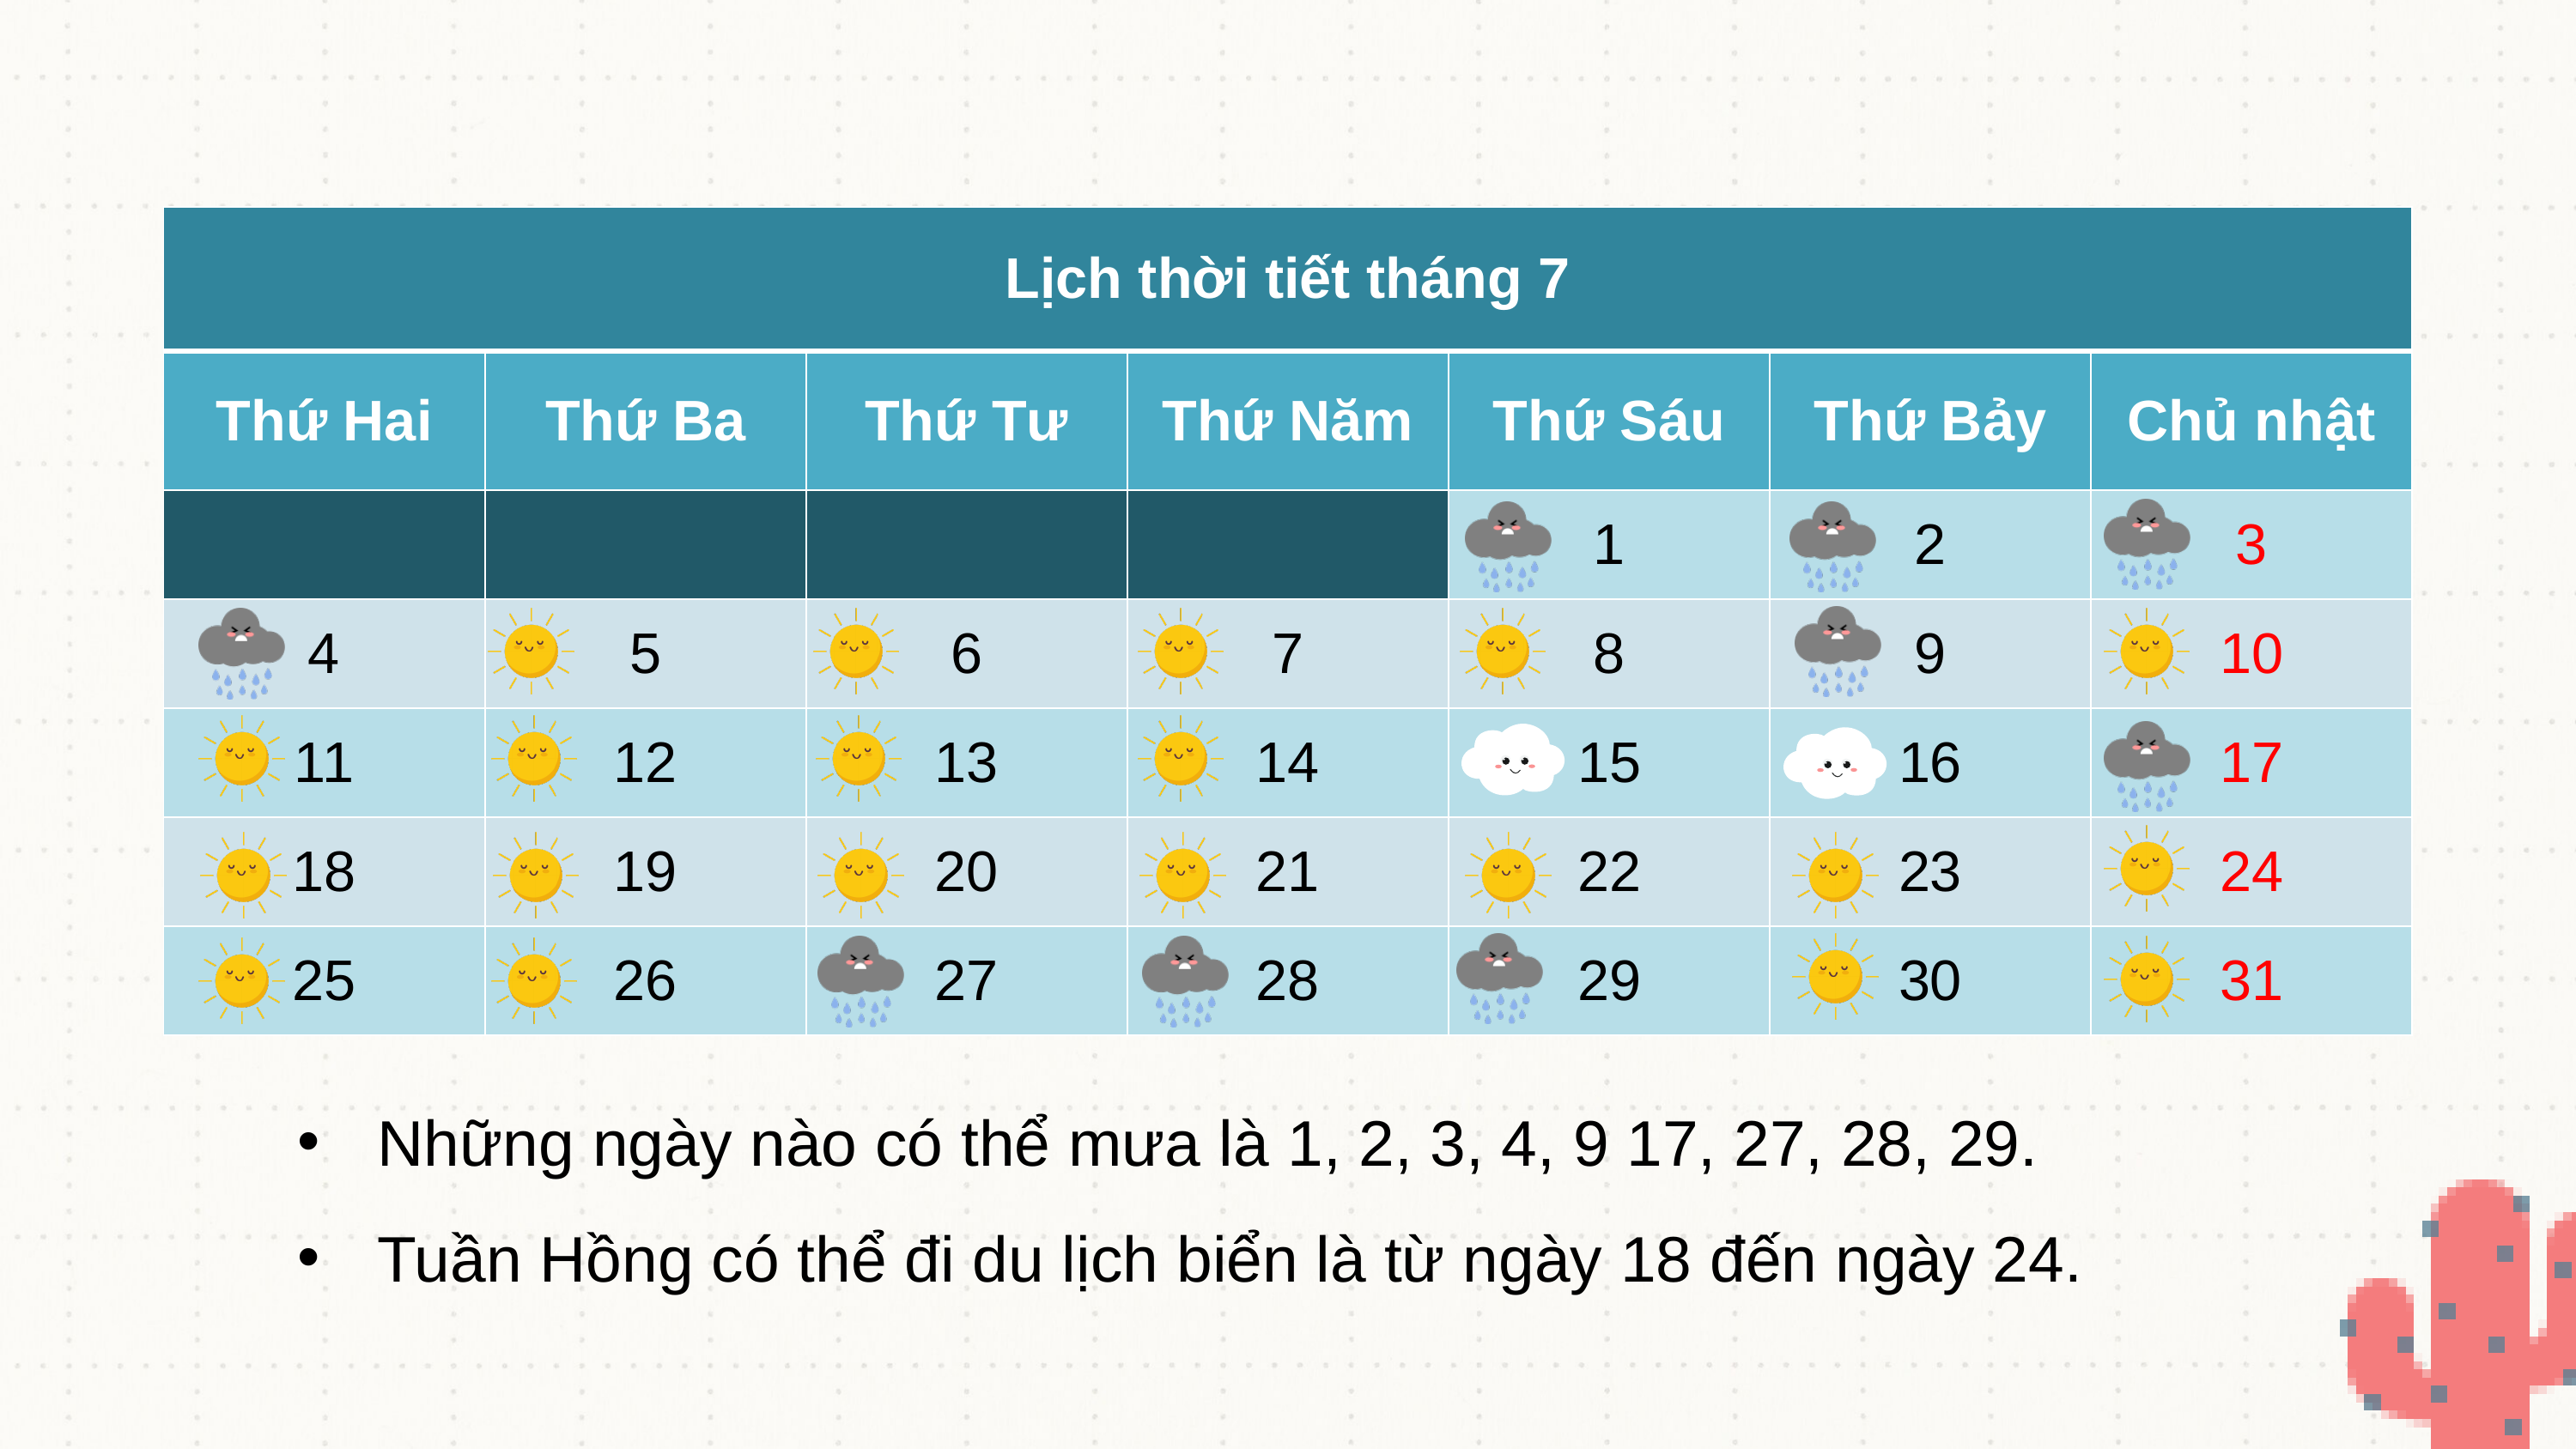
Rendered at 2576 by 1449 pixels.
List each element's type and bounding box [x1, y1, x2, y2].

picture [0, 0, 2576, 1449]
text_box [197, 498, 2190, 1028]
